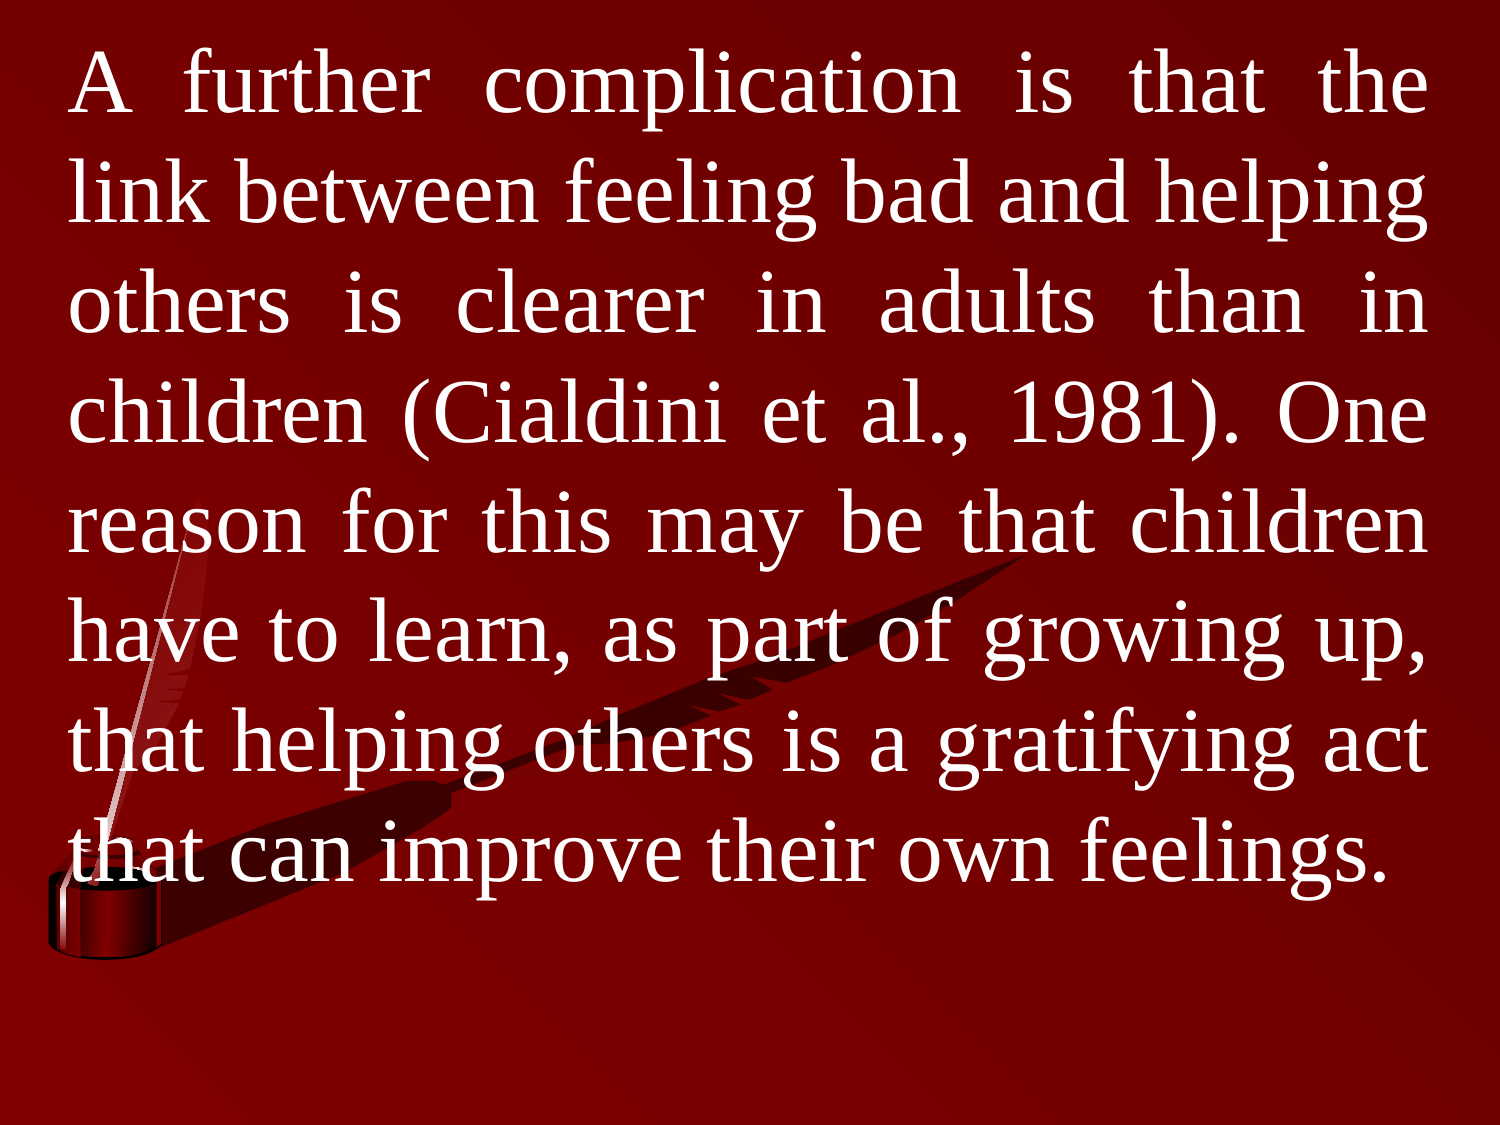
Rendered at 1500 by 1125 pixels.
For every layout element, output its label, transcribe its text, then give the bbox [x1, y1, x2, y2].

text_box A further complication is that the link between feeling bad and helping others is clearer in adults than in children (Cialdini et al., 1981). One reason for this may be that children have to learn, as part of growing up, that helping others is a gratifying act that can improve their own feelings. [53, 13, 1447, 908]
